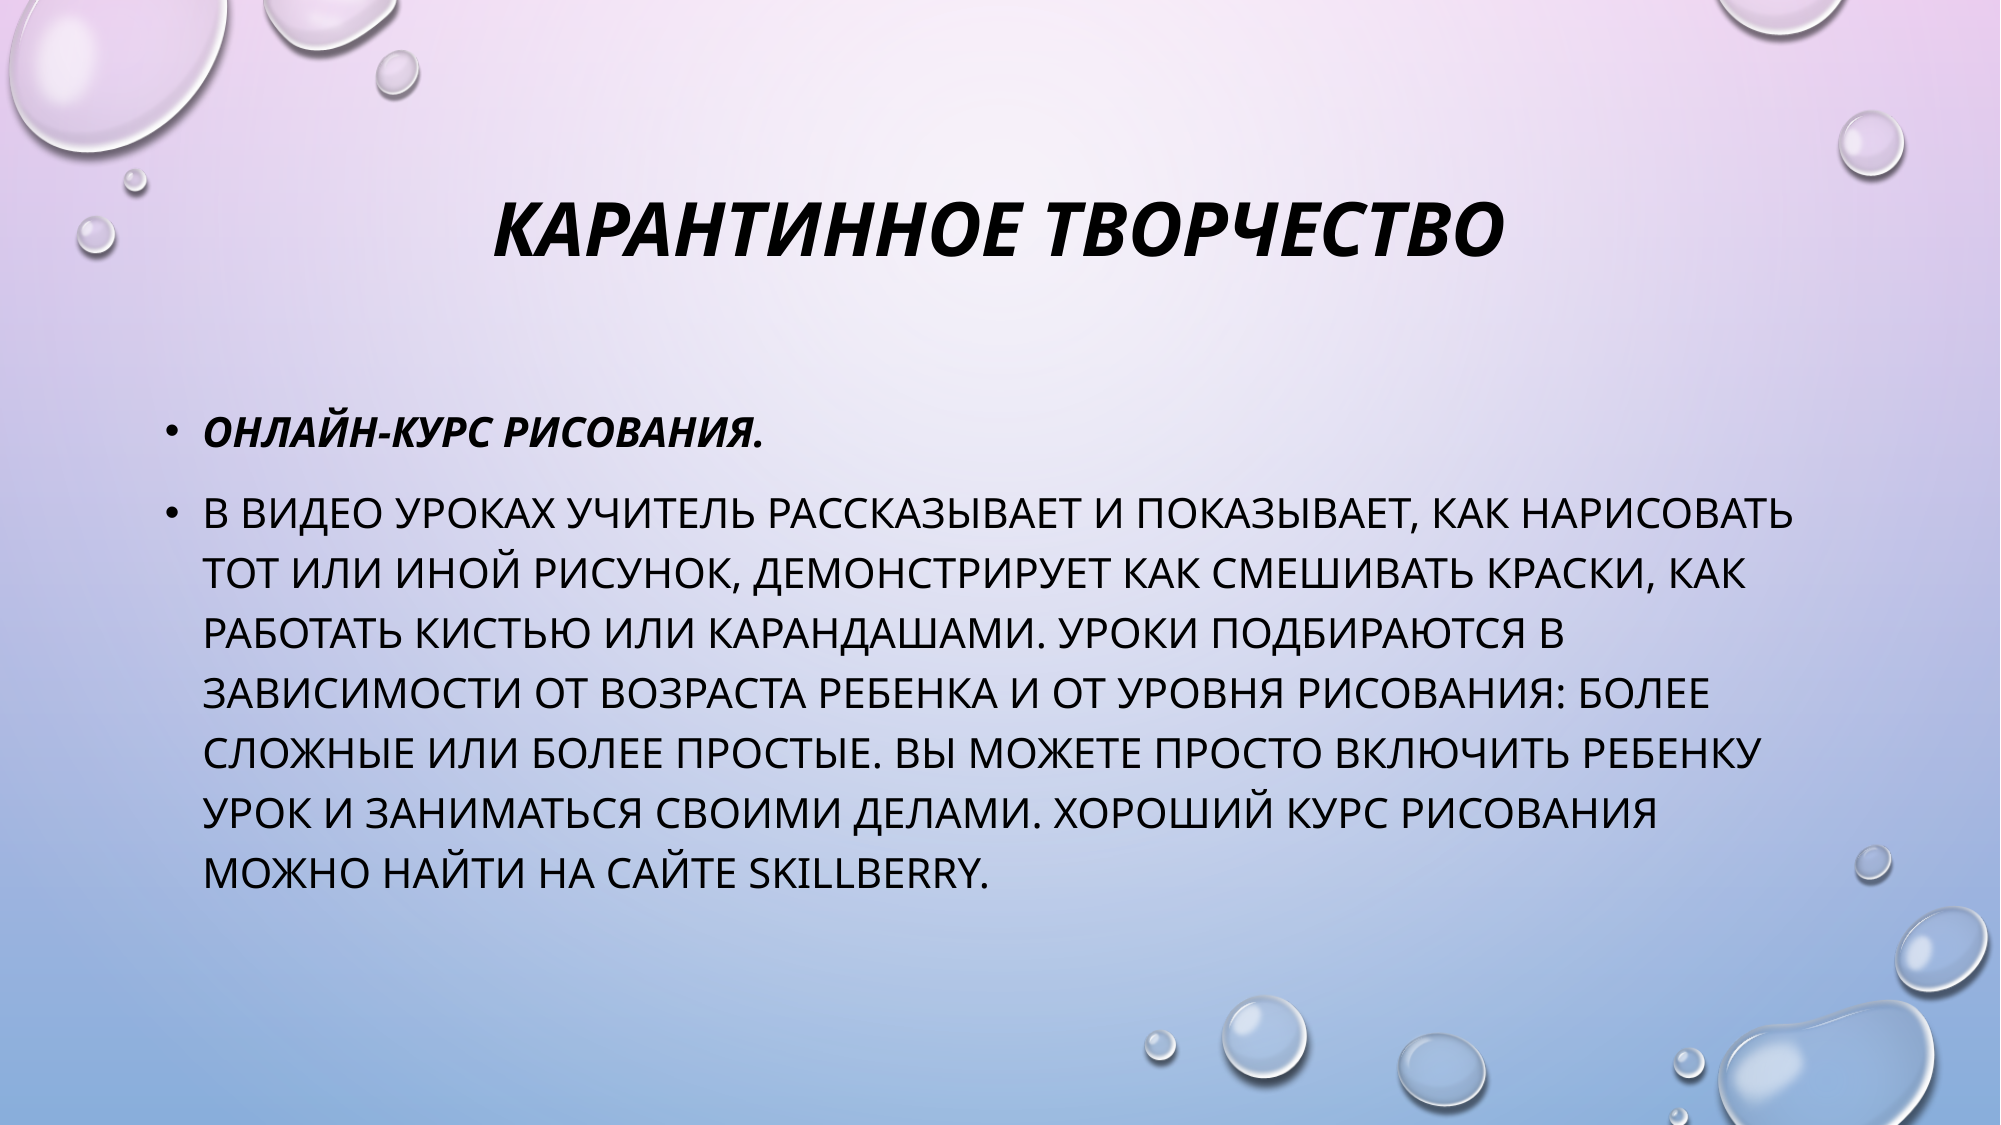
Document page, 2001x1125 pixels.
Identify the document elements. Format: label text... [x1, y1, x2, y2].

picture [0, 0, 2000, 1125]
title Карантинное творчество [149, 101, 1851, 364]
list Онлайн-курс рисования. В видео уроках учитель рассказывает и показывает, как нарисовать тот или иной рисунок, демонстрирует как смешивать краски, как работать кистью или карандашами. Уроки подбираются в зависимости от возраста ребенка и от уровня рисования: более сложные или более простые. Вы можете просто включить ребенку урок и заниматься своими делами. Хороший курс рисования можно найти на сайте Skillberry. [149, 388, 1850, 950]
